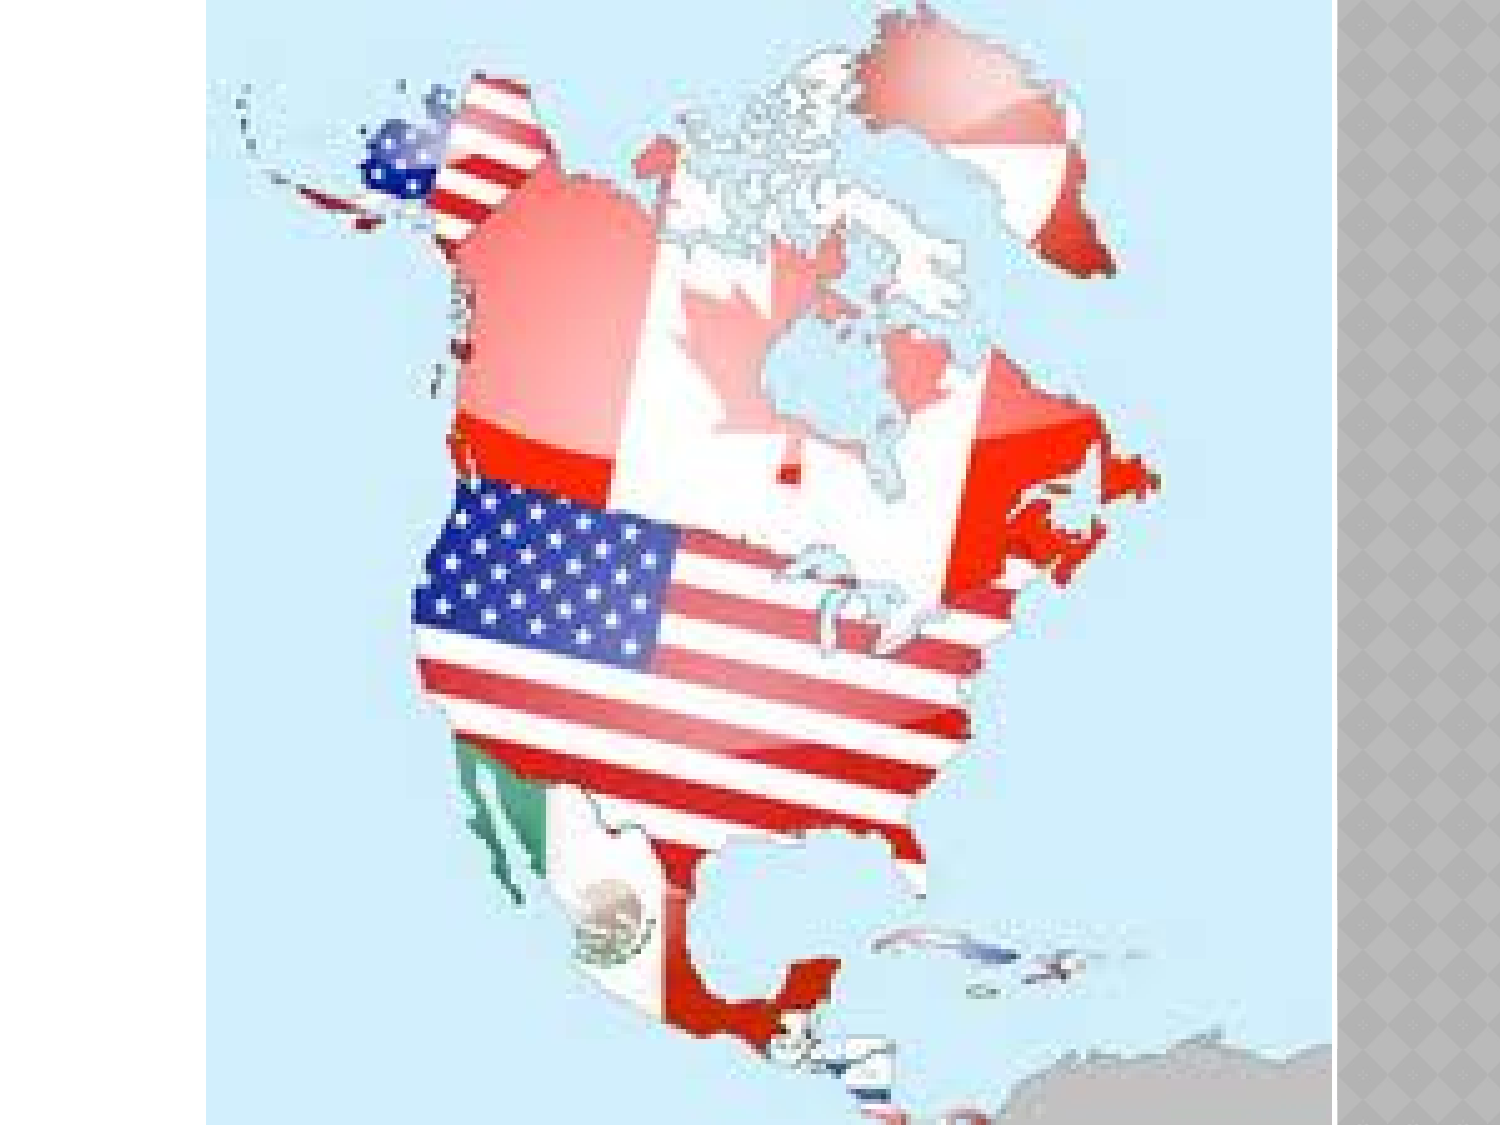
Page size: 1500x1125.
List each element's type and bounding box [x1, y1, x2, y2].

list [206, 0, 1332, 1125]
